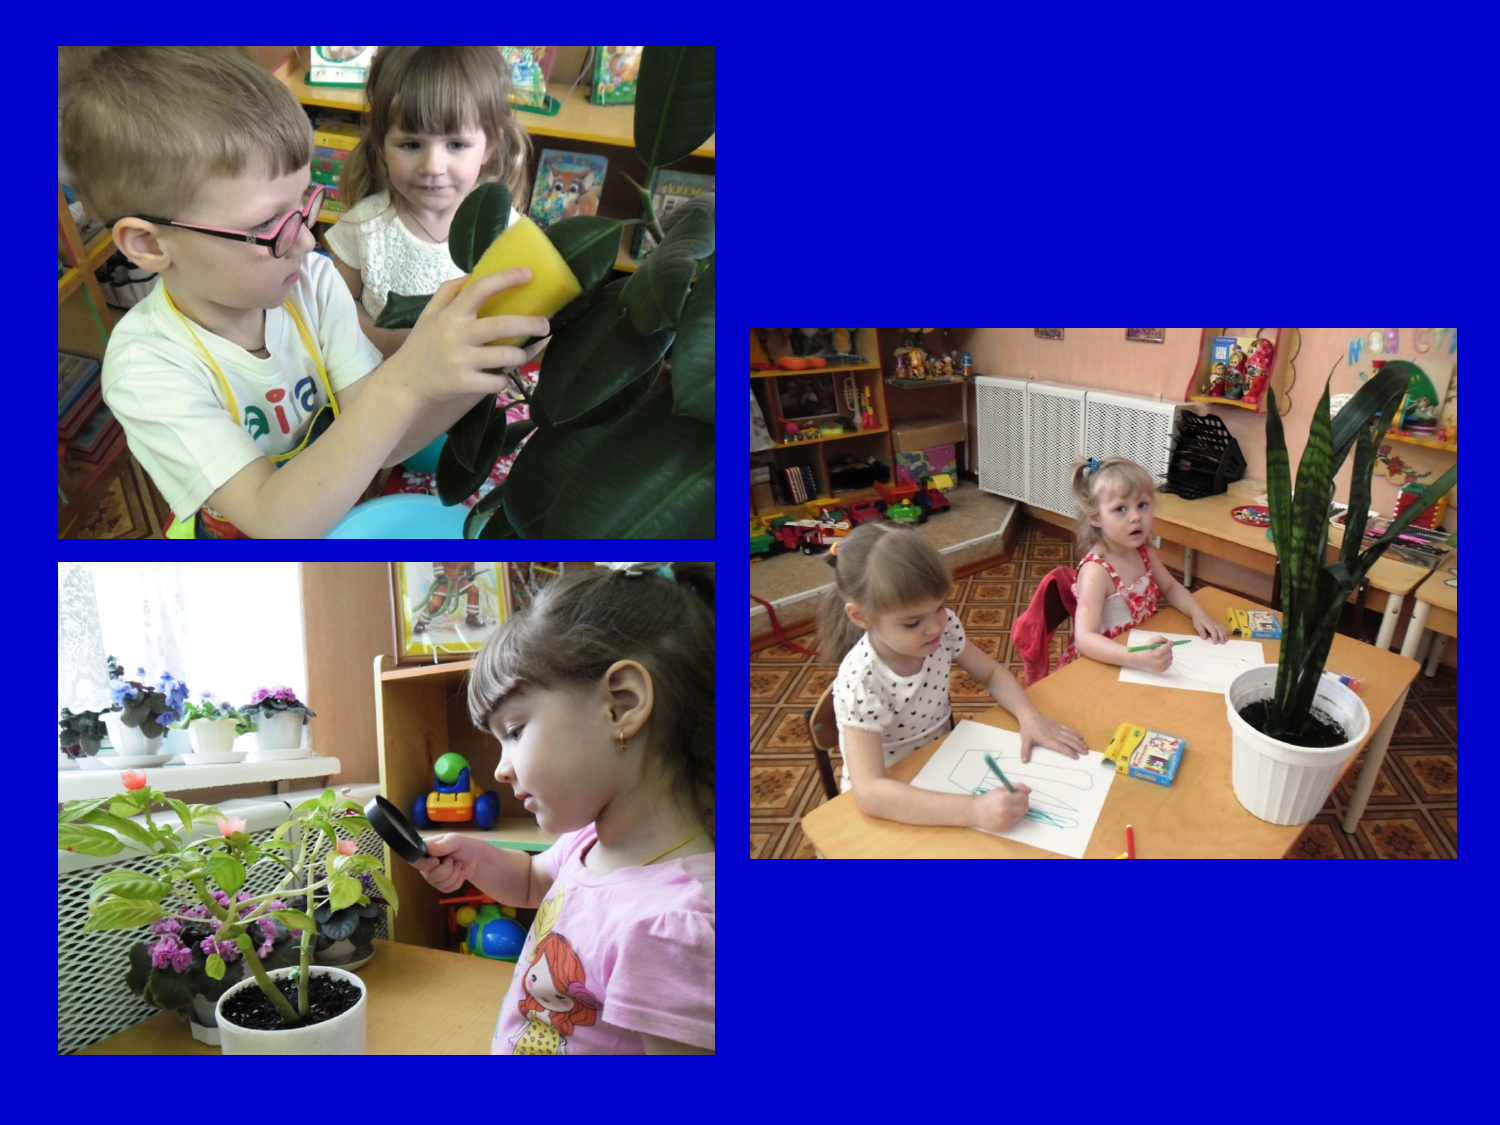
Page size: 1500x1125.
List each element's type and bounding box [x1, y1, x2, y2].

list [58, 46, 716, 540]
picture [749, 327, 1458, 859]
picture [58, 562, 715, 1055]
